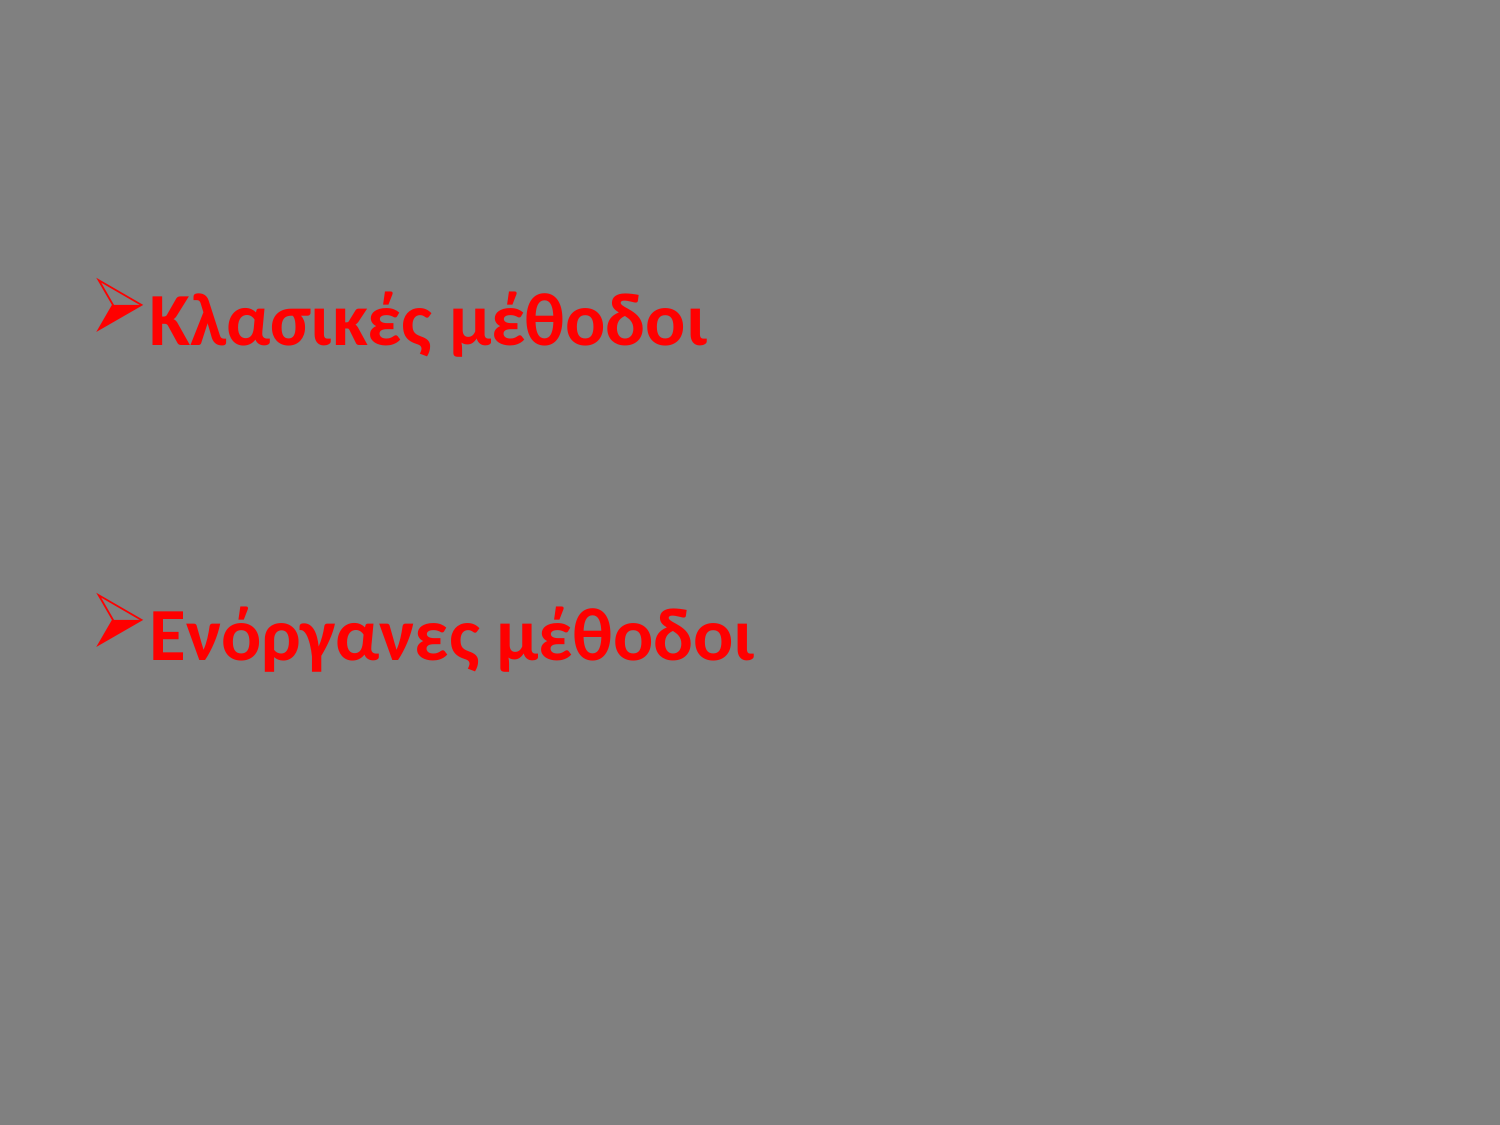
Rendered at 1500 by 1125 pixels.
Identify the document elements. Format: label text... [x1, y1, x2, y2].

list Κλασικές μέθοδοι Ενόργανες μέθοδοι [75, 262, 1425, 1005]
